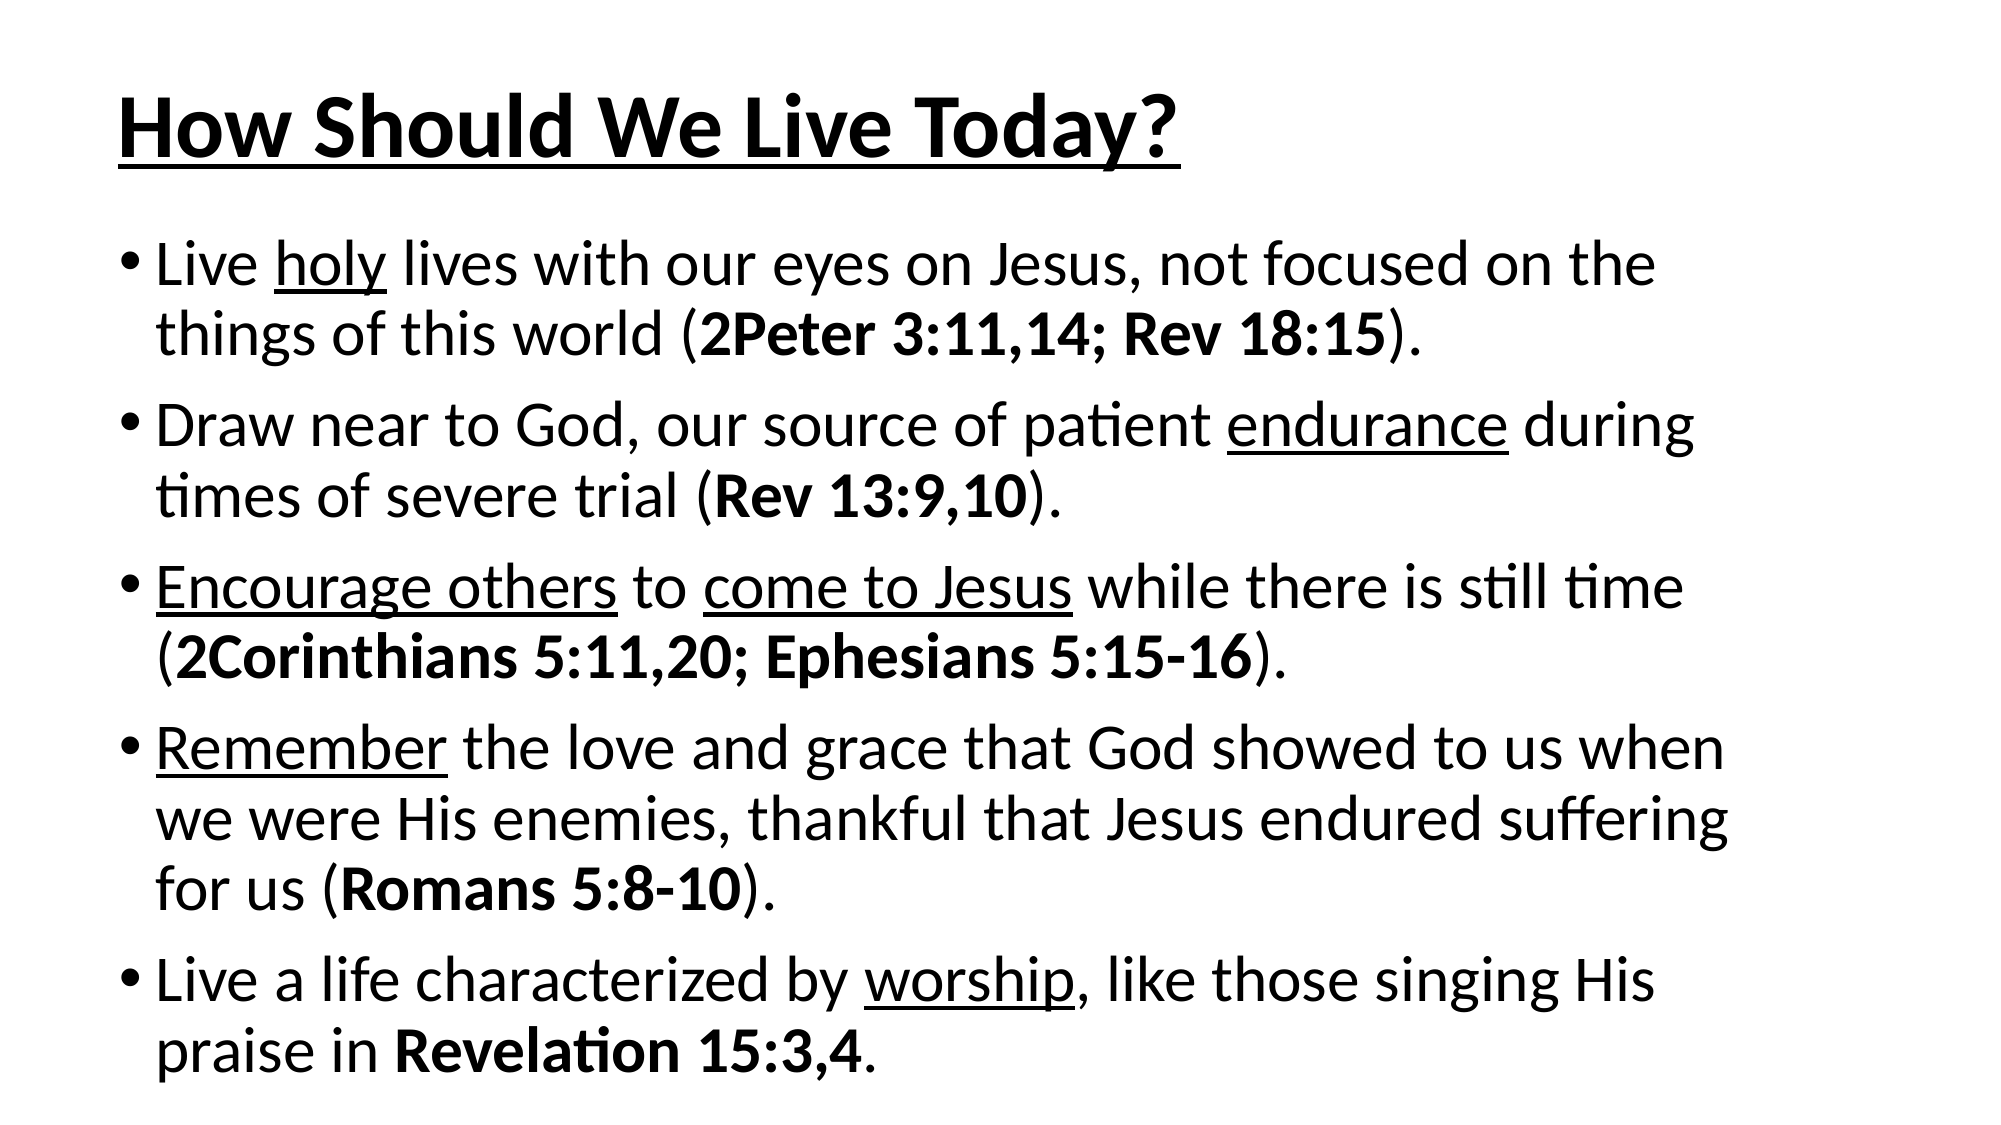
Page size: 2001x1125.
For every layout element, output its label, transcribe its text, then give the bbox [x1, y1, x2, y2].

title How Should We Live Today? [102, 34, 1781, 222]
list Live holy lives with our eyes on Jesus, not focused on the things of this world (2Peter 3:11,14; Rev 18:15). Draw near to God, our source of patient endurance during times of severe trial (Rev 13:9,10). Encourage others to come to Jesus while there is still time (2Corinthians 5:11,20; Ephesians 5:15-16). Remember the love and grace that God showed to us when we were His enemies, thankful that Jesus endured suffering for us (Romans 5:8-10). Live a life characterized by worship, like those singing His praise in Revelation 15:3,4. [103, 221, 1747, 1099]
